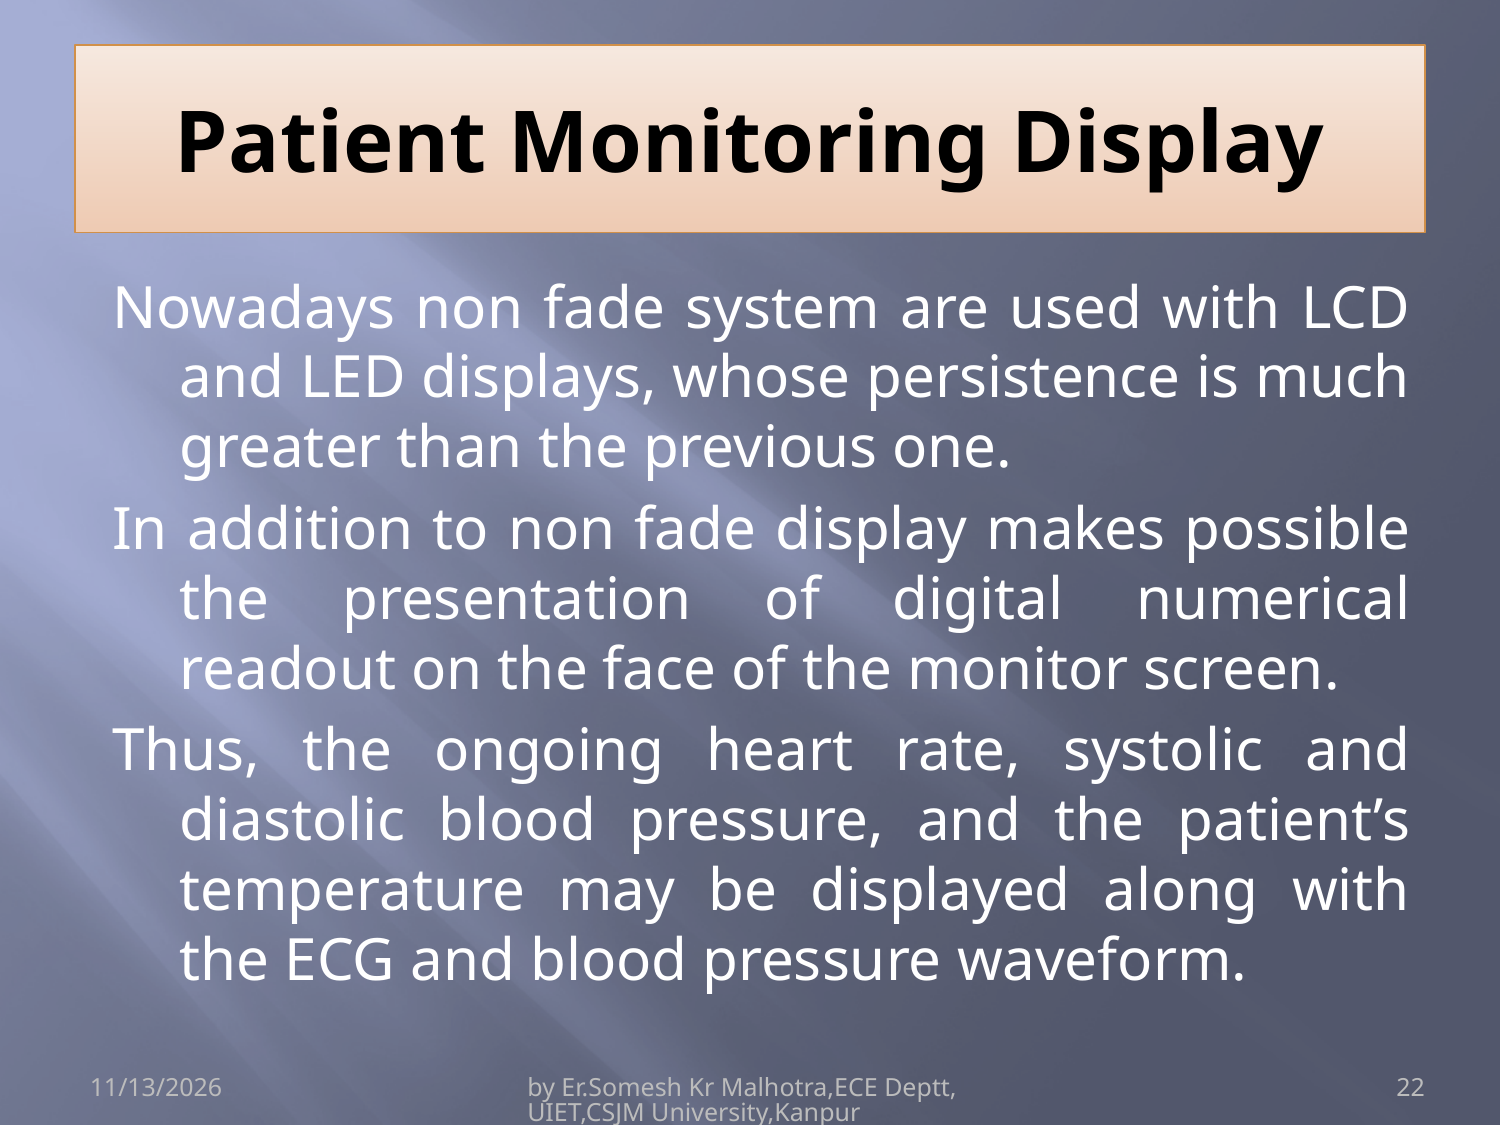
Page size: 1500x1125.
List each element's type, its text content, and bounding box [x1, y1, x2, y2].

footer by Er.Somesh Kr Malhotra,ECE Deptt,UIET,CSJM University,Kanpur [512, 1052, 988, 1113]
title Patient Monitoring Display [74, 44, 1426, 233]
list Nowadays non fade system are used with LCD and LED displays, whose persistence is much greater than the previous one. In addition to non fade display makes possible the presentation of digital numerical readout on the face of the monitor screen. Thus, the ongoing heart rate, systolic and diastolic blood pressure, and the patient’s temperature may be displayed along with the ECG and blood pressure waveform. [75, 262, 1425, 1035]
slide_number 22 [1299, 1052, 1425, 1113]
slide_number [75, 1052, 425, 1113]
